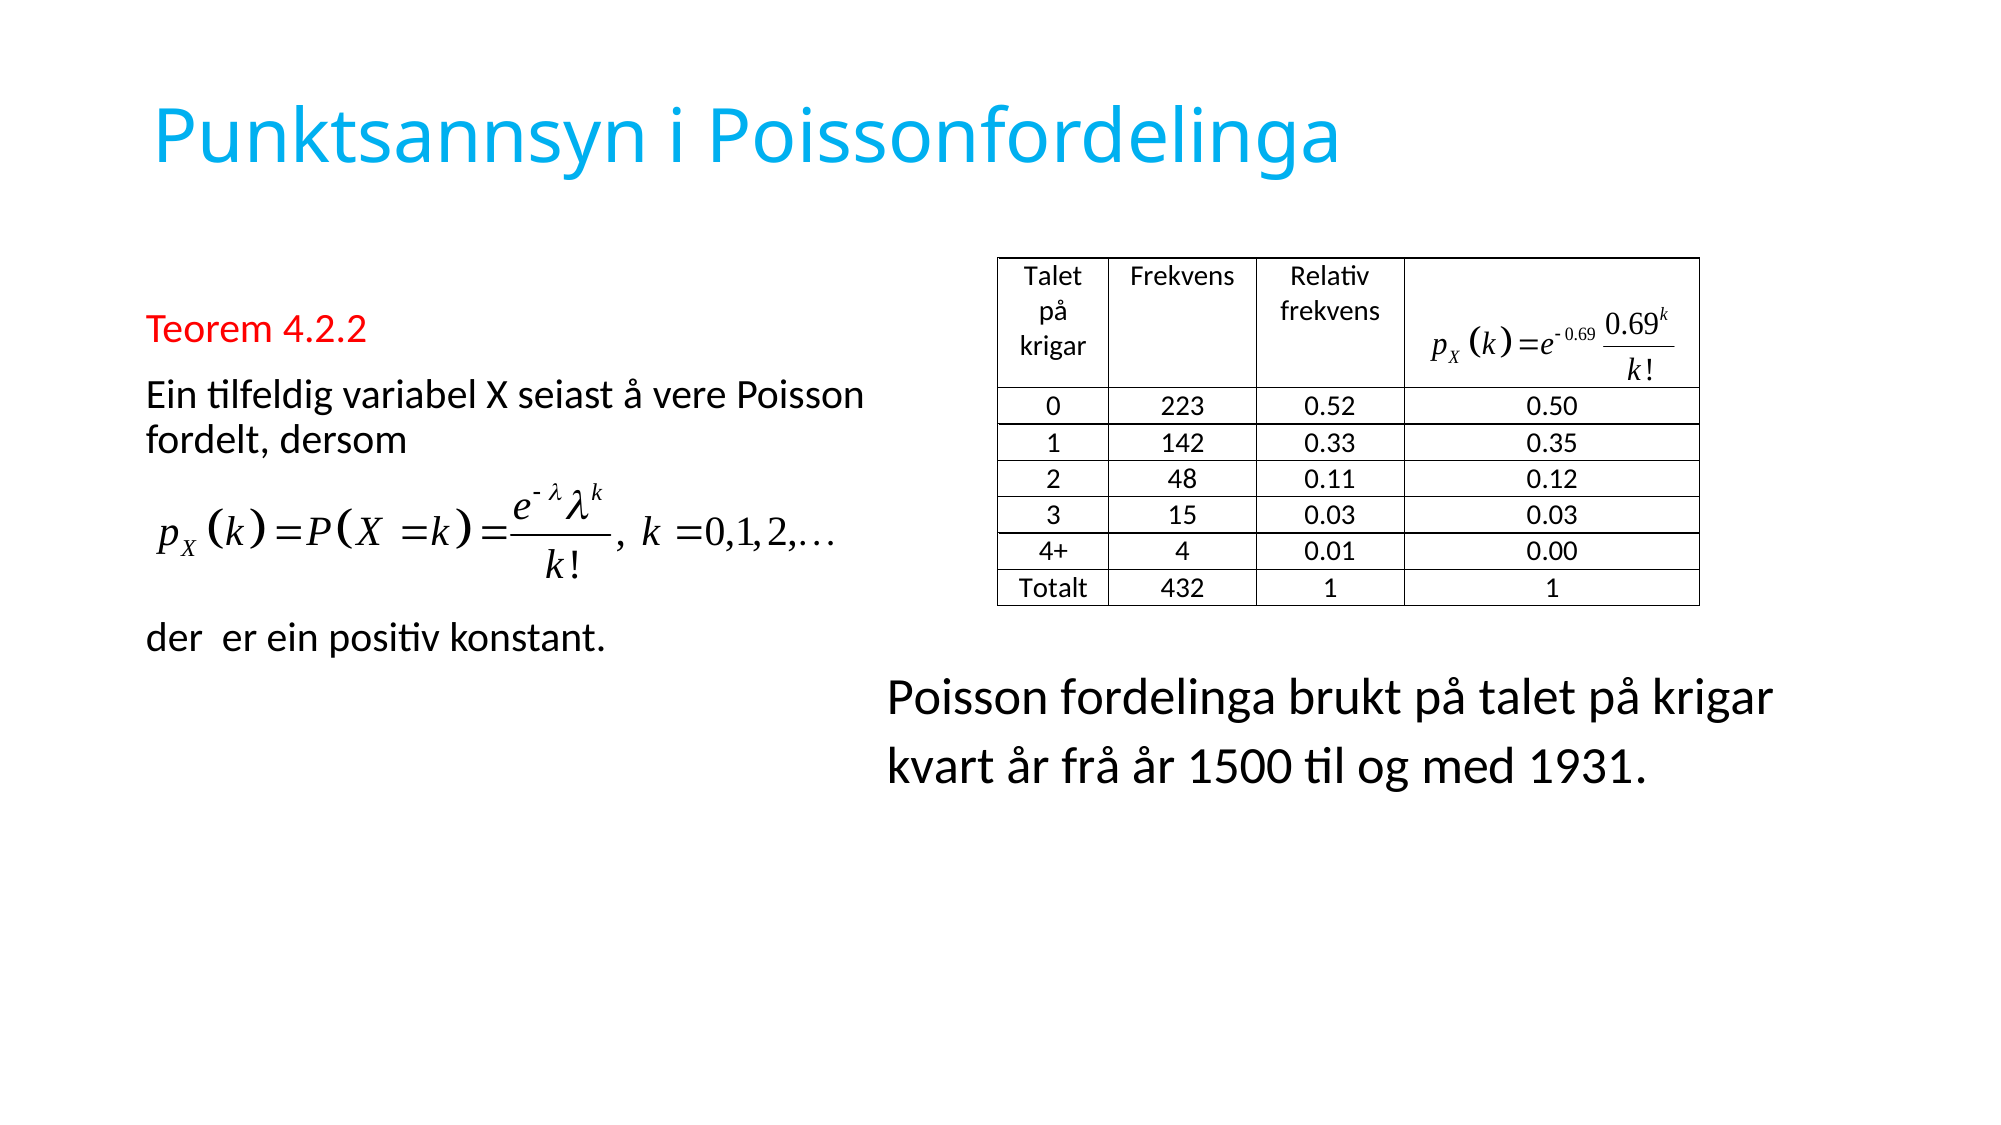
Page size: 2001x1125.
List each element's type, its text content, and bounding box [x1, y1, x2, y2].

title Punktsannsyn i Poissonfordelinga [137, 59, 1863, 217]
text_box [149, 477, 840, 584]
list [886, 257, 1870, 1014]
